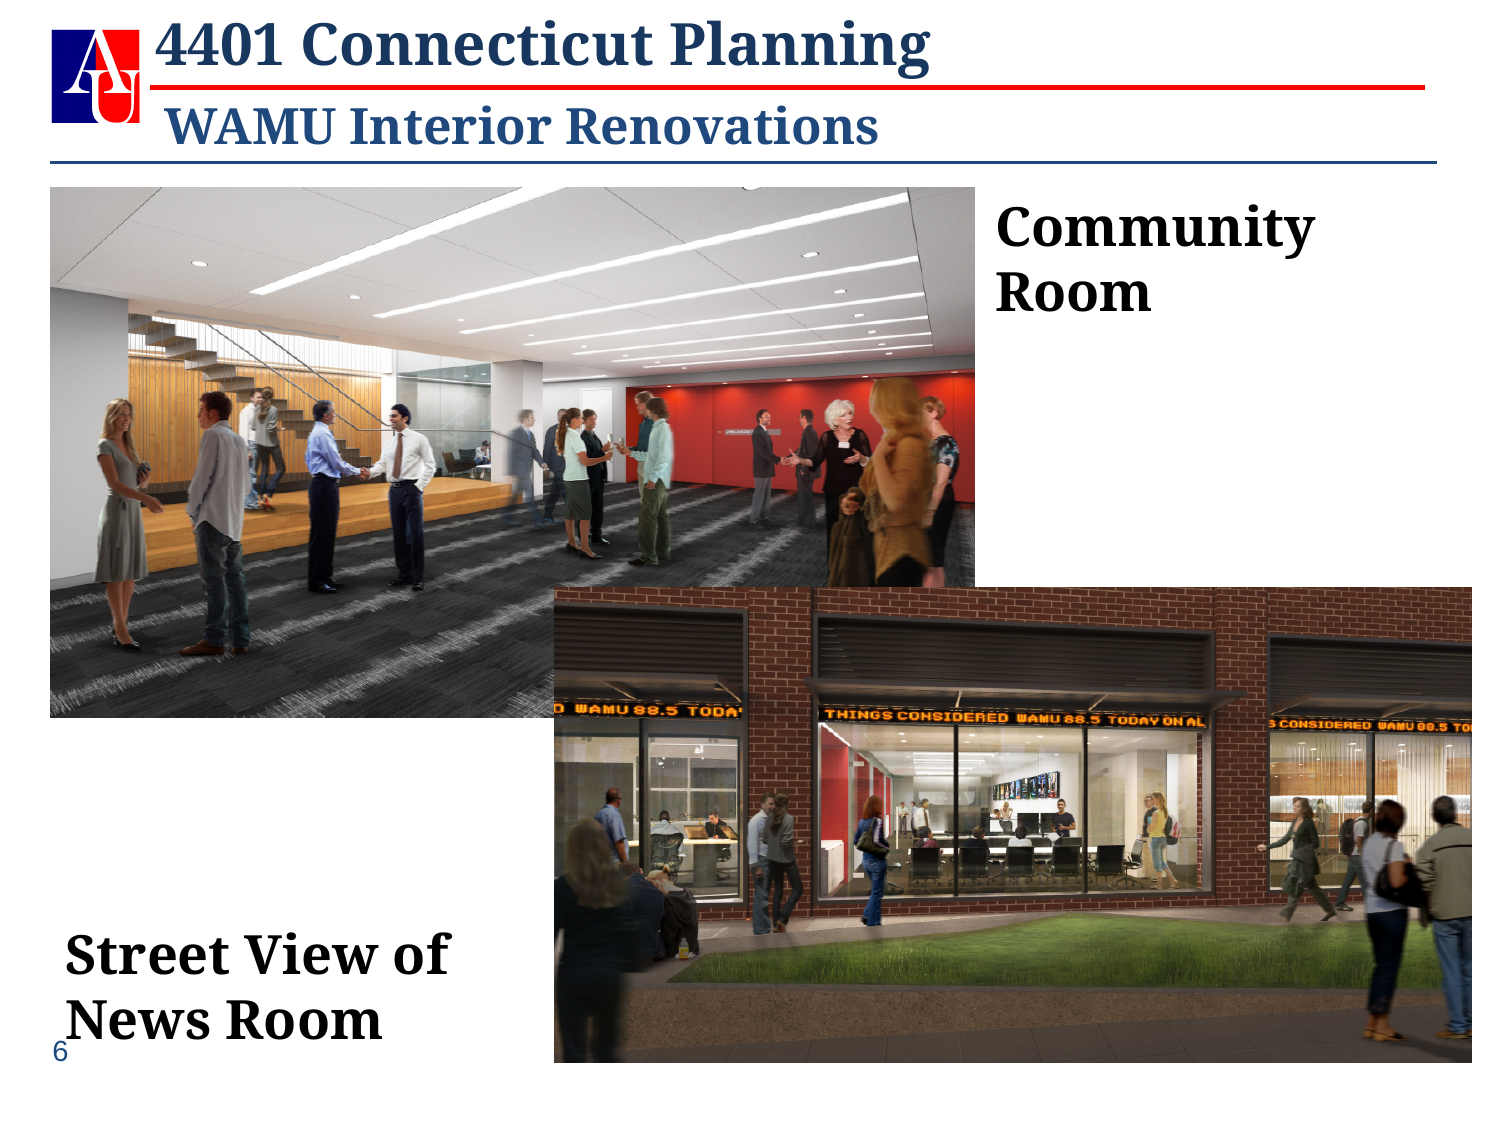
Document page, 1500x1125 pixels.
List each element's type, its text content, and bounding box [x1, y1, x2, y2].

picture [49, 187, 1472, 1063]
picture [50, 27, 141, 125]
text_box Street View of News Room [50, 912, 542, 1038]
slide_number 6 [37, 1025, 113, 1085]
title WAMU Interior Renovations [150, 87, 1425, 150]
list Community Room [980, 184, 1472, 265]
